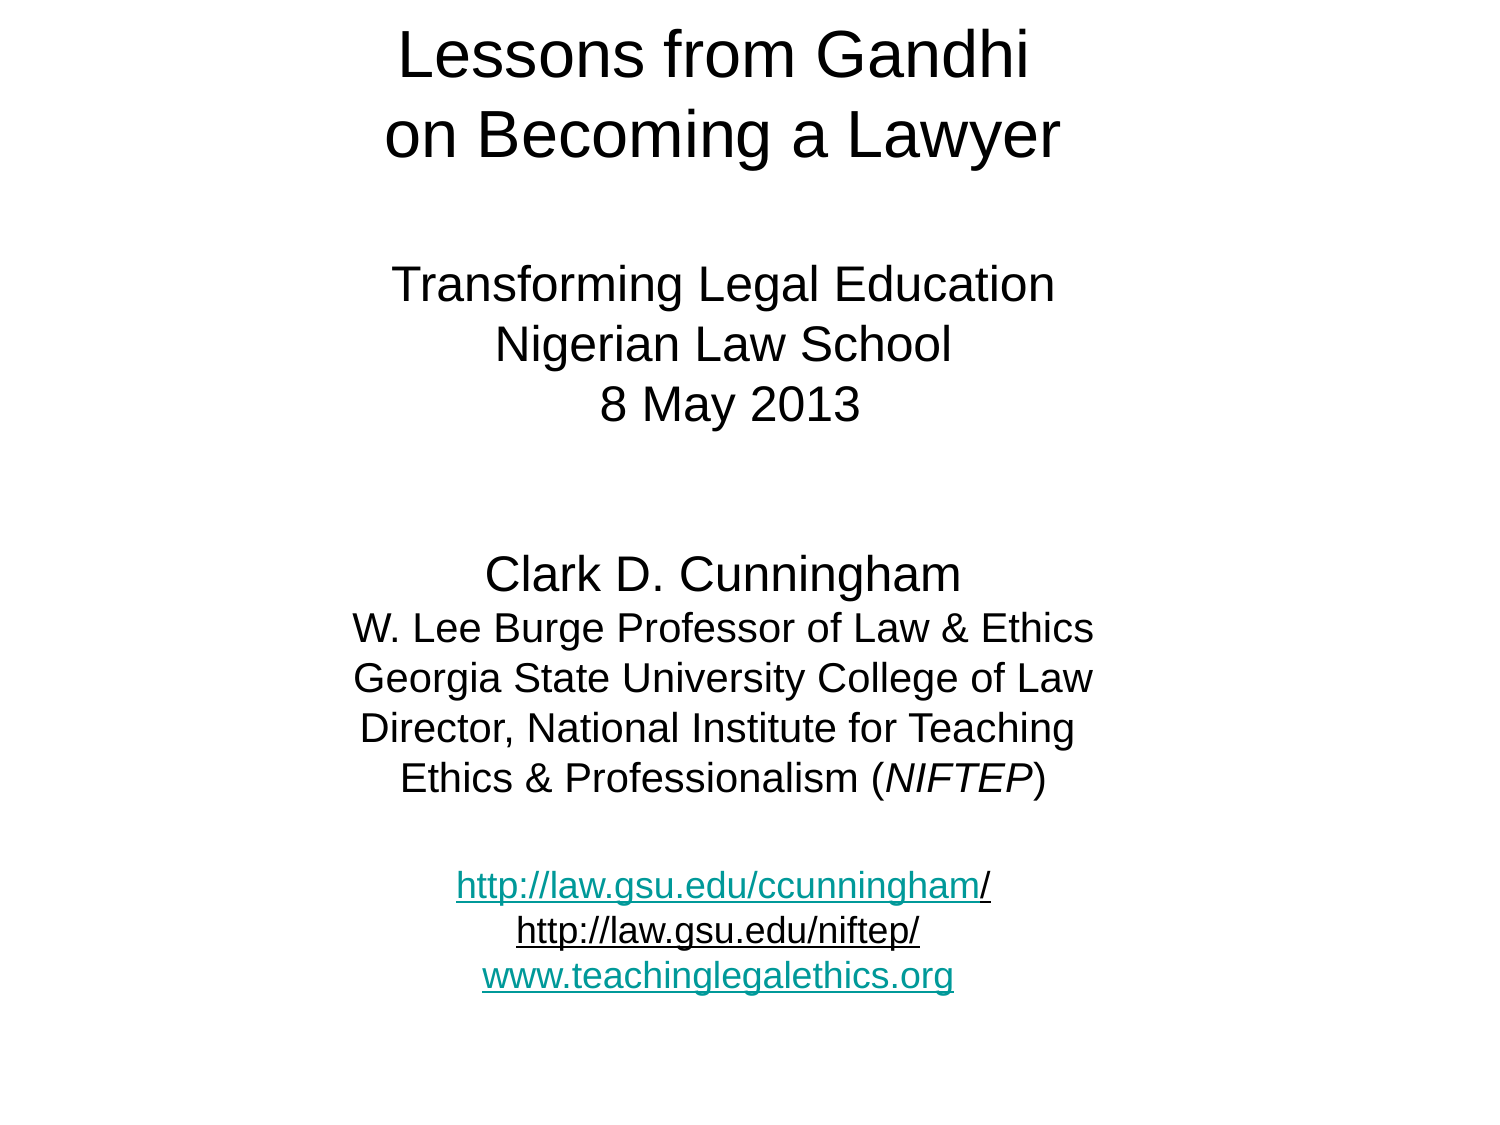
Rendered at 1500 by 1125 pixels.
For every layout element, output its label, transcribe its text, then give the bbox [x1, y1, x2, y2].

title Lessons from Gandhi on Becoming a Lawyer Transforming Legal Education Nigerian Law School 8 May 2013 Clark D. Cunningham W. Lee Burge Professor of Law & Ethics Georgia State University College of Law Director, National Institute for Teaching Ethics & Professionalism (NIFTEP) http://law.gsu.edu/ccunningham/ http://law.gsu.edu/niftep/ www.teachinglegalethics.org [64, 0, 1382, 1053]
